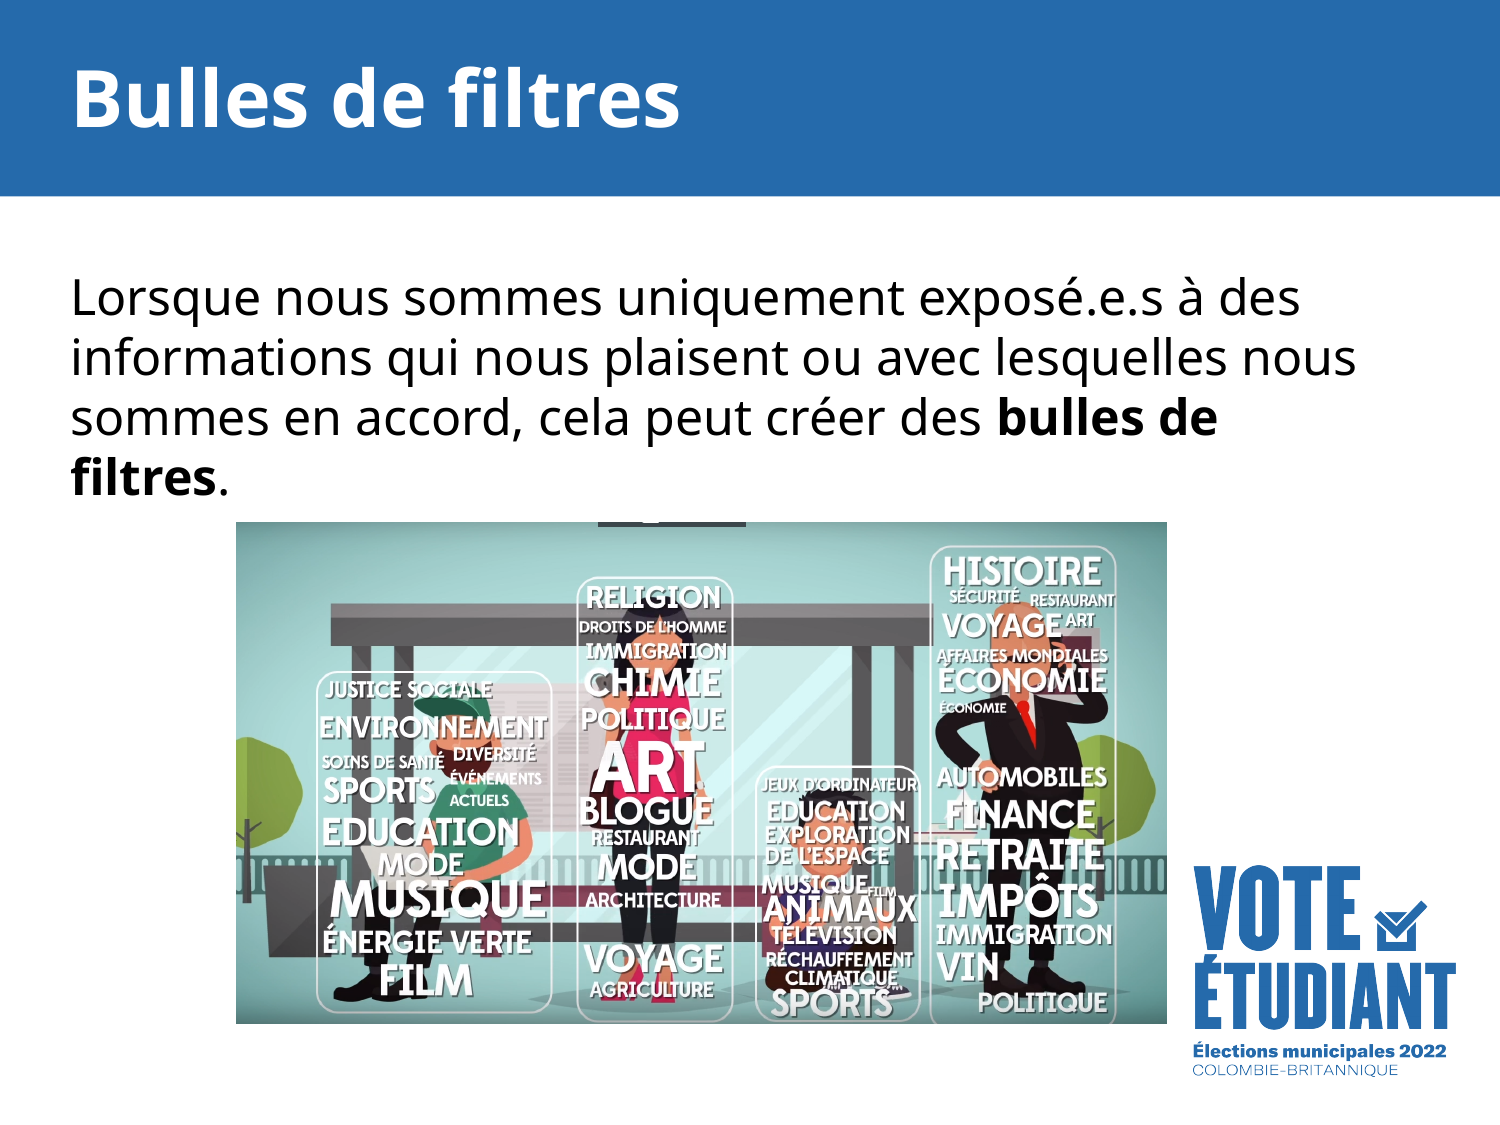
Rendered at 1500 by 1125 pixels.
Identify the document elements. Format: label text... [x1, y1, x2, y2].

picture [235, 522, 1167, 1024]
text_box Bulles de filtres [55, 40, 1064, 152]
picture [1193, 865, 1456, 1077]
text_box Lorsque nous sommes uniquement exposé.e.s à des informations qui nous plaisent ou avec lesquelles nous sommes en accord, cela peut créer des bulles de filtres. [55, 257, 1377, 563]
